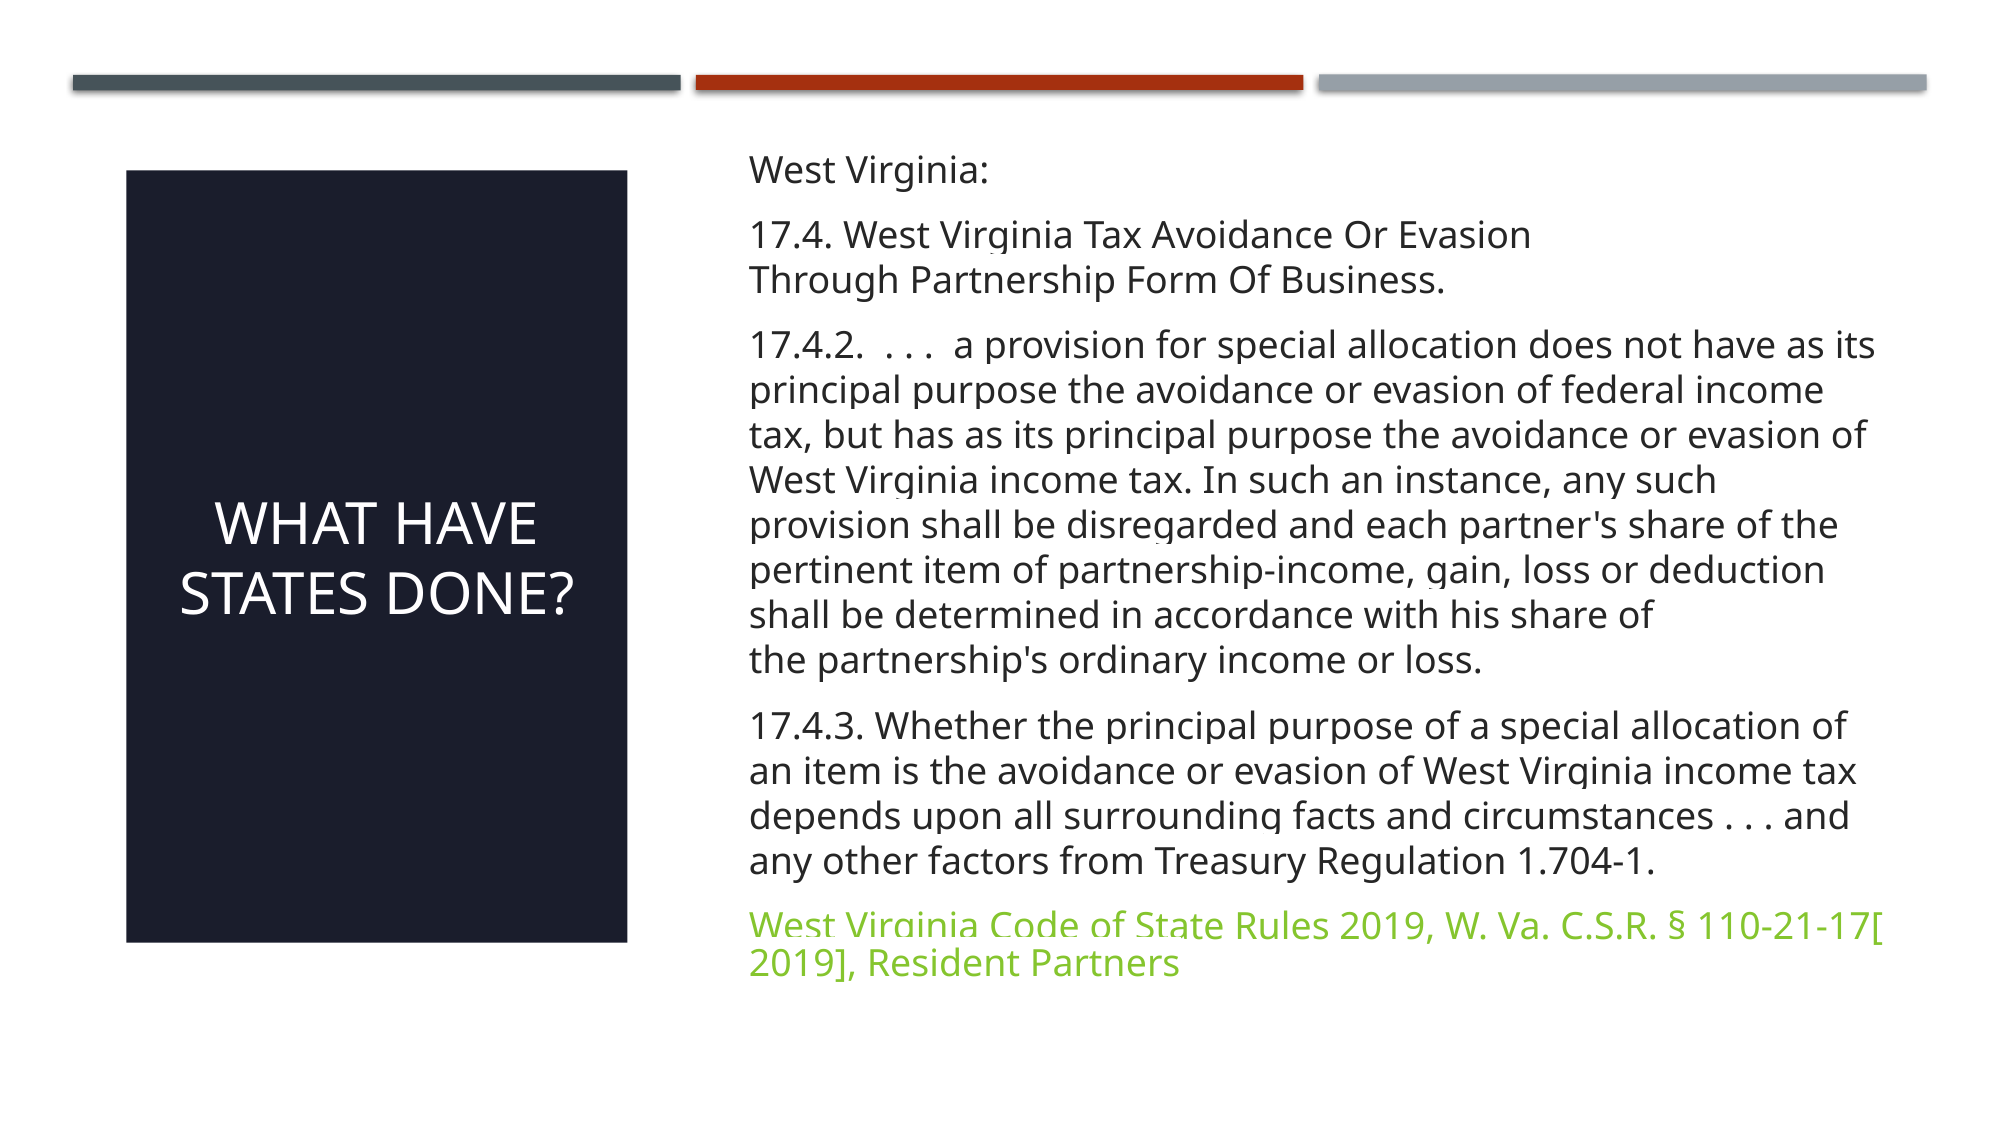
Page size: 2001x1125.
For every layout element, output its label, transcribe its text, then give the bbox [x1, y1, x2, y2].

title What Have States Done? [126, 170, 628, 943]
list West Virginia: 17.4. West Virginia Tax Avoidance Or Evasion Through Partnership Form Of Business. 17.4.2. . . . a provision for special allocation does not have as its principal purpose the avoidance or evasion of federal income tax, but has as its principal purpose the avoidance or evasion of West Virginia income tax. In such an instance, any such provision shall be disregarded and each partner's share of the pertinent item of partnership-income, gain, loss or deduction shall be determined in accordance with his share of the partnership's ordinary income or loss. 17.4.3. Whether the principal purpose of a special allocation of an item is the avoidance or evasion of West Virginia income tax depends upon all surrounding facts and circumstances . . . and any other factors from Treasury Regulation 1.704-1. West Virginia Code of State Rules 2019, W. Va. C.S.R. § 110-21-17[2019], Resident Partners [733, 113, 1901, 1049]
